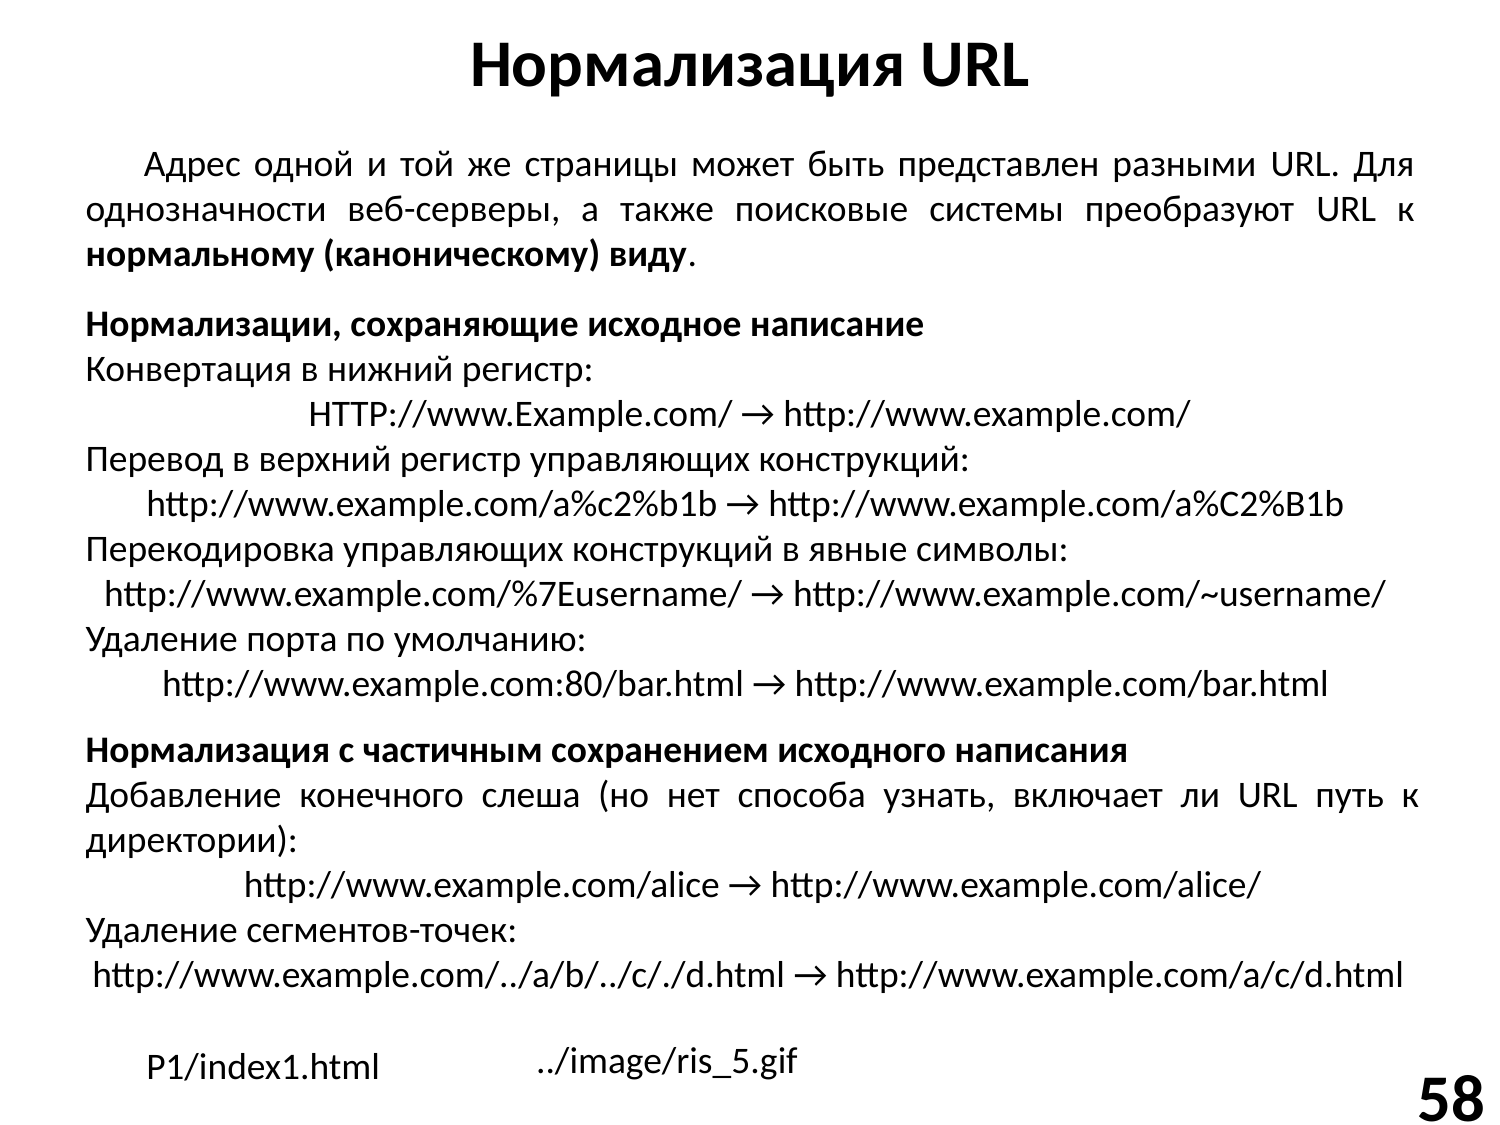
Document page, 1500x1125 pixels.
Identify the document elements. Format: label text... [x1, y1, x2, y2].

text_box ../image/ris_5.gif [521, 1029, 813, 1089]
text_box Адрес одной и той же страницы может быть представлен разными URL. Для однозначности веб-серверы, а также поисковые системы преобразуют URL к нормальному (каноническому) виду. [70, 131, 1430, 281]
title Нормализация URL [41, 7, 1459, 112]
text_box P1/index1.html [131, 1034, 395, 1095]
slide_number 58 [1328, 1065, 1500, 1125]
text_box Нормализация с частичным сохранением исходного написания Добавление конечного слеша (но нет способа узнать, включает ли URL путь к директории): http://www.example.com/alice → http://www.example.com/alice/ Удаление сегментов-точек: http://www.example.com/../a/b/../c/./d.html → http://www.example.com/a/c/d.html [70, 717, 1436, 1003]
text_box Нормализации, сохраняющие исходное написание Конвертация в нижний регистр: HTTP://www.Example.com/ → http://www.example.com/ Перевод в верхний регистр управляющих конструкций: http://www.example.com/a%c2%b1b → http://www.example.com/a%C2%B1b Перекодировка управляющих конструкций в явные символы: http://www.example.com/%7Eusername/ → http://www.example.com/~username/ Удаление порта по умолчанию: http://www.example.com:80/bar.html → http://www.example.com/bar.html [70, 291, 1430, 712]
